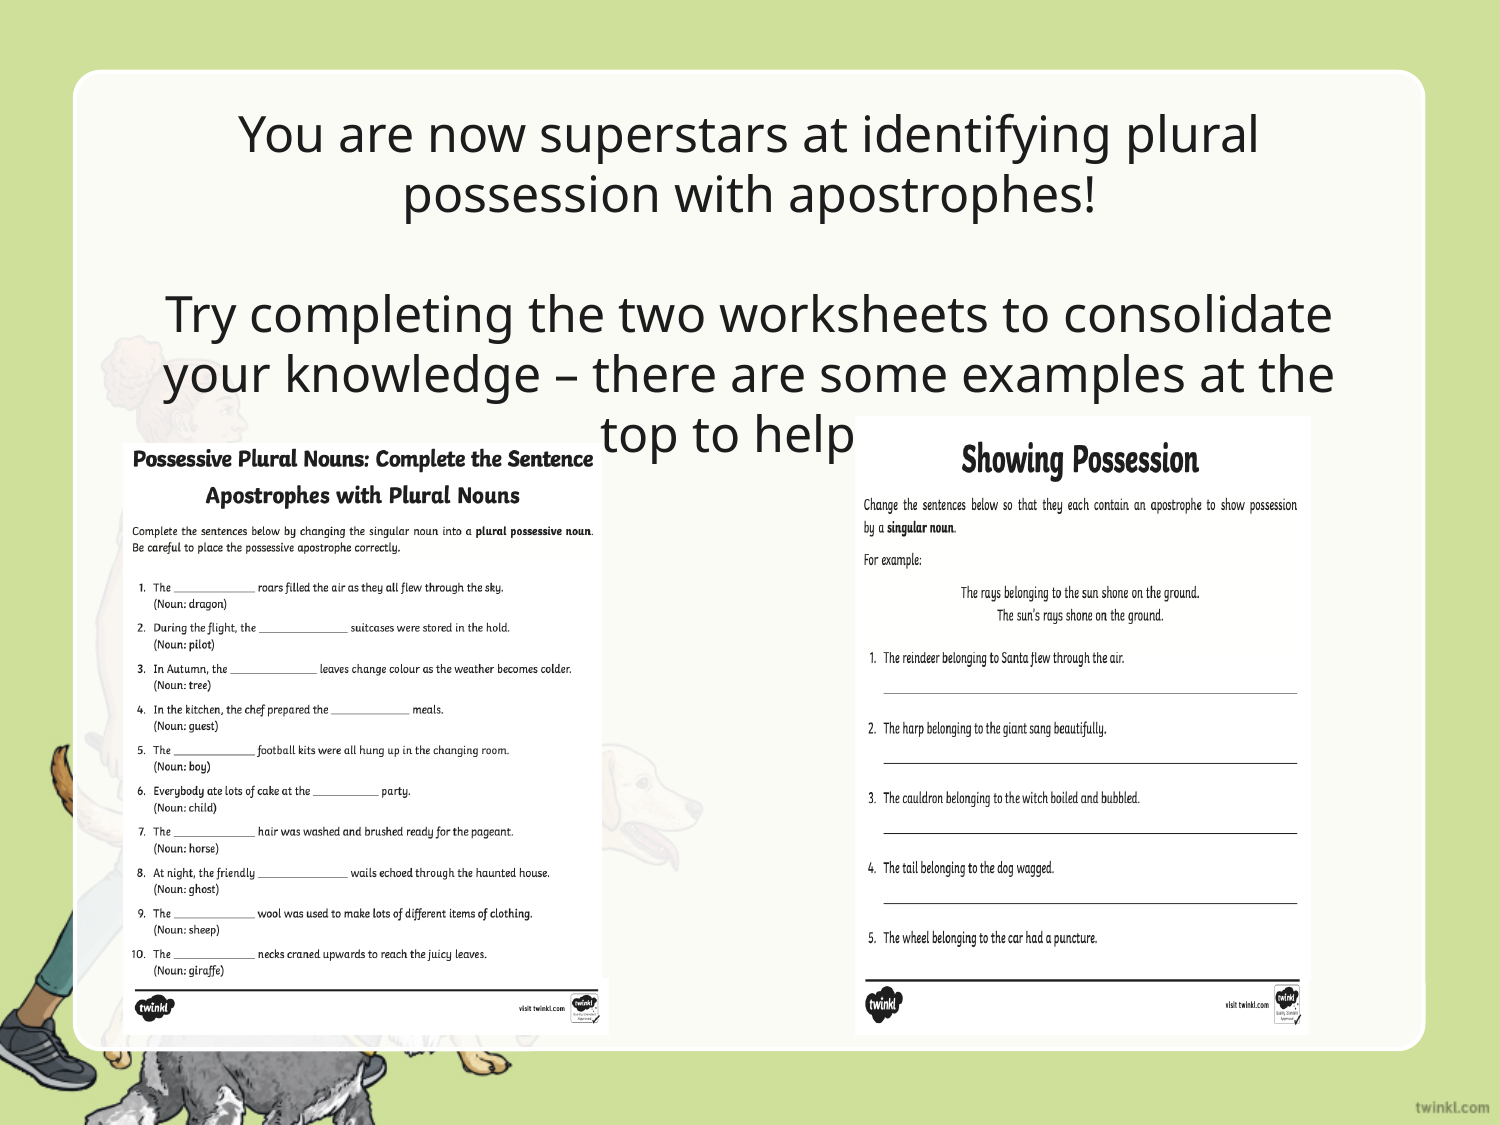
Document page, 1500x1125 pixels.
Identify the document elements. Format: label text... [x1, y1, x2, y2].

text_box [123, 443, 609, 1035]
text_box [855, 416, 1311, 1035]
picture [0, 0, 1500, 1125]
text_box You are now superstars at identifying plural possession with apostrophes! Try completing the two worksheets to consolidate your knowledge – there are some examples at the top to help  [123, 90, 1376, 475]
